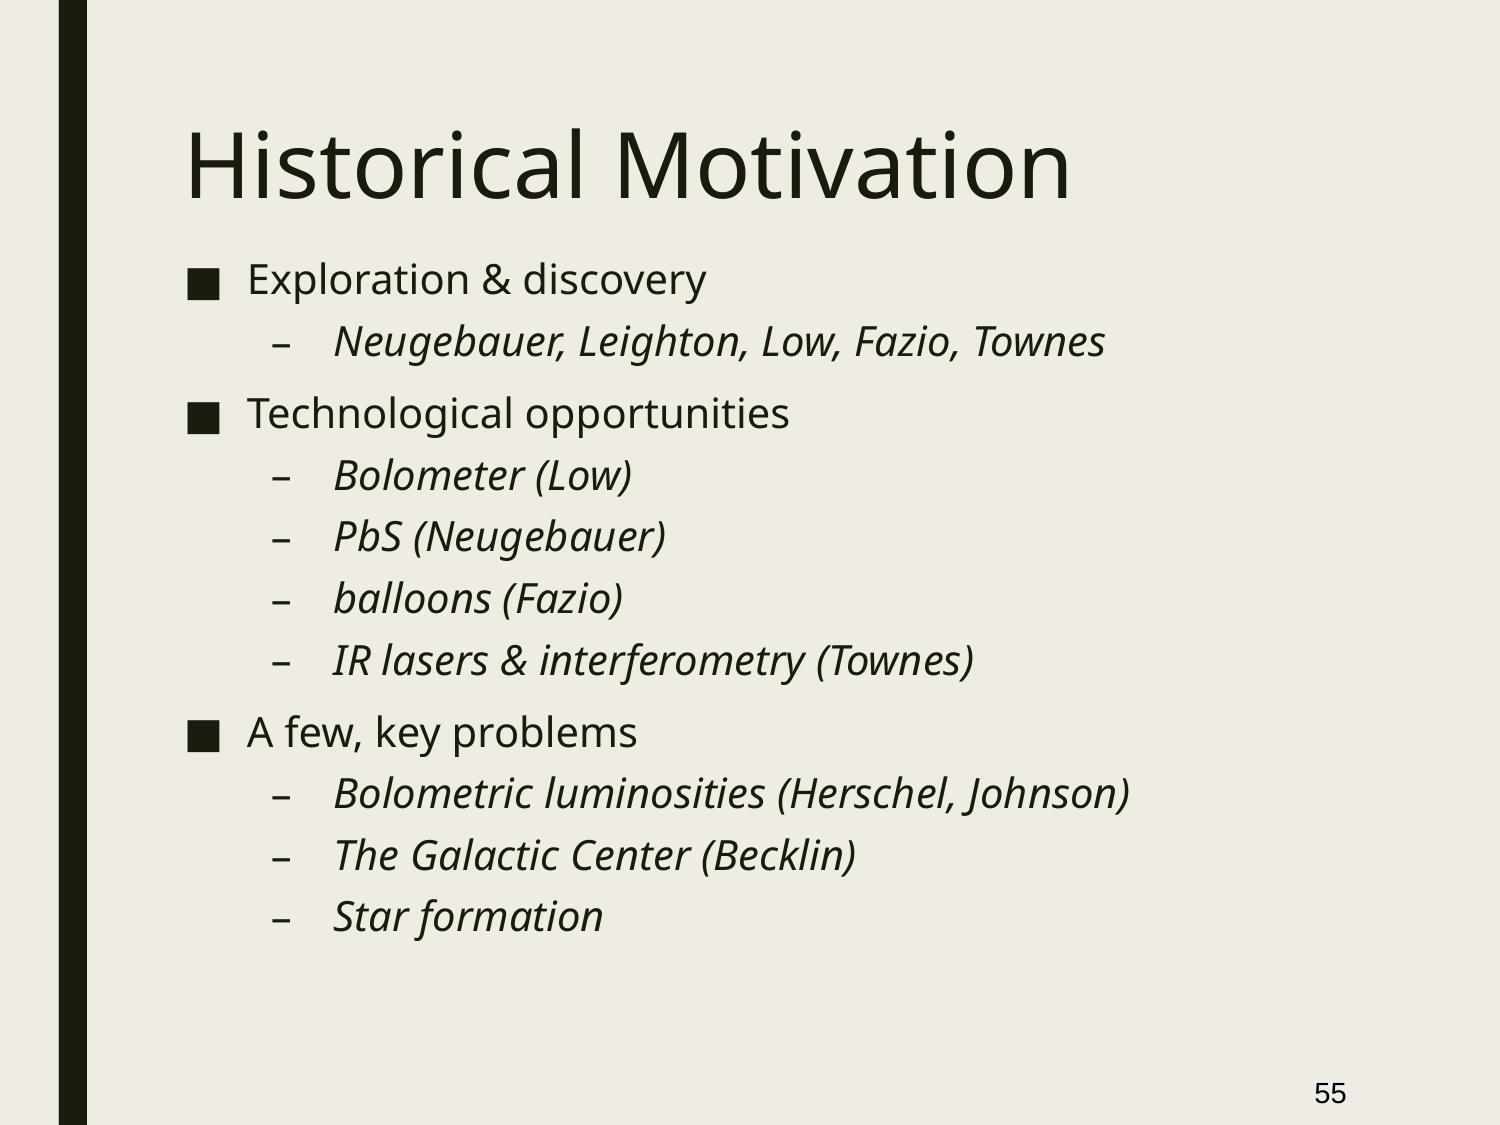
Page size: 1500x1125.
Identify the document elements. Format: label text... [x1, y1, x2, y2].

list Exploration & discovery Neugebauer, Leighton, Low, Fazio, Townes Technological opportunities Bolometer (Low) PbS (Neugebauer) balloons (Fazio) IR lasers & interferometry (Townes) A few, key problems Bolometric luminosities (Herschel, Johnson) The Galactic Center (Becklin) Star formation [168, 249, 1351, 1050]
slide_number 55 [1165, 1058, 1362, 1125]
title Historical Motivation [168, 112, 1351, 233]
